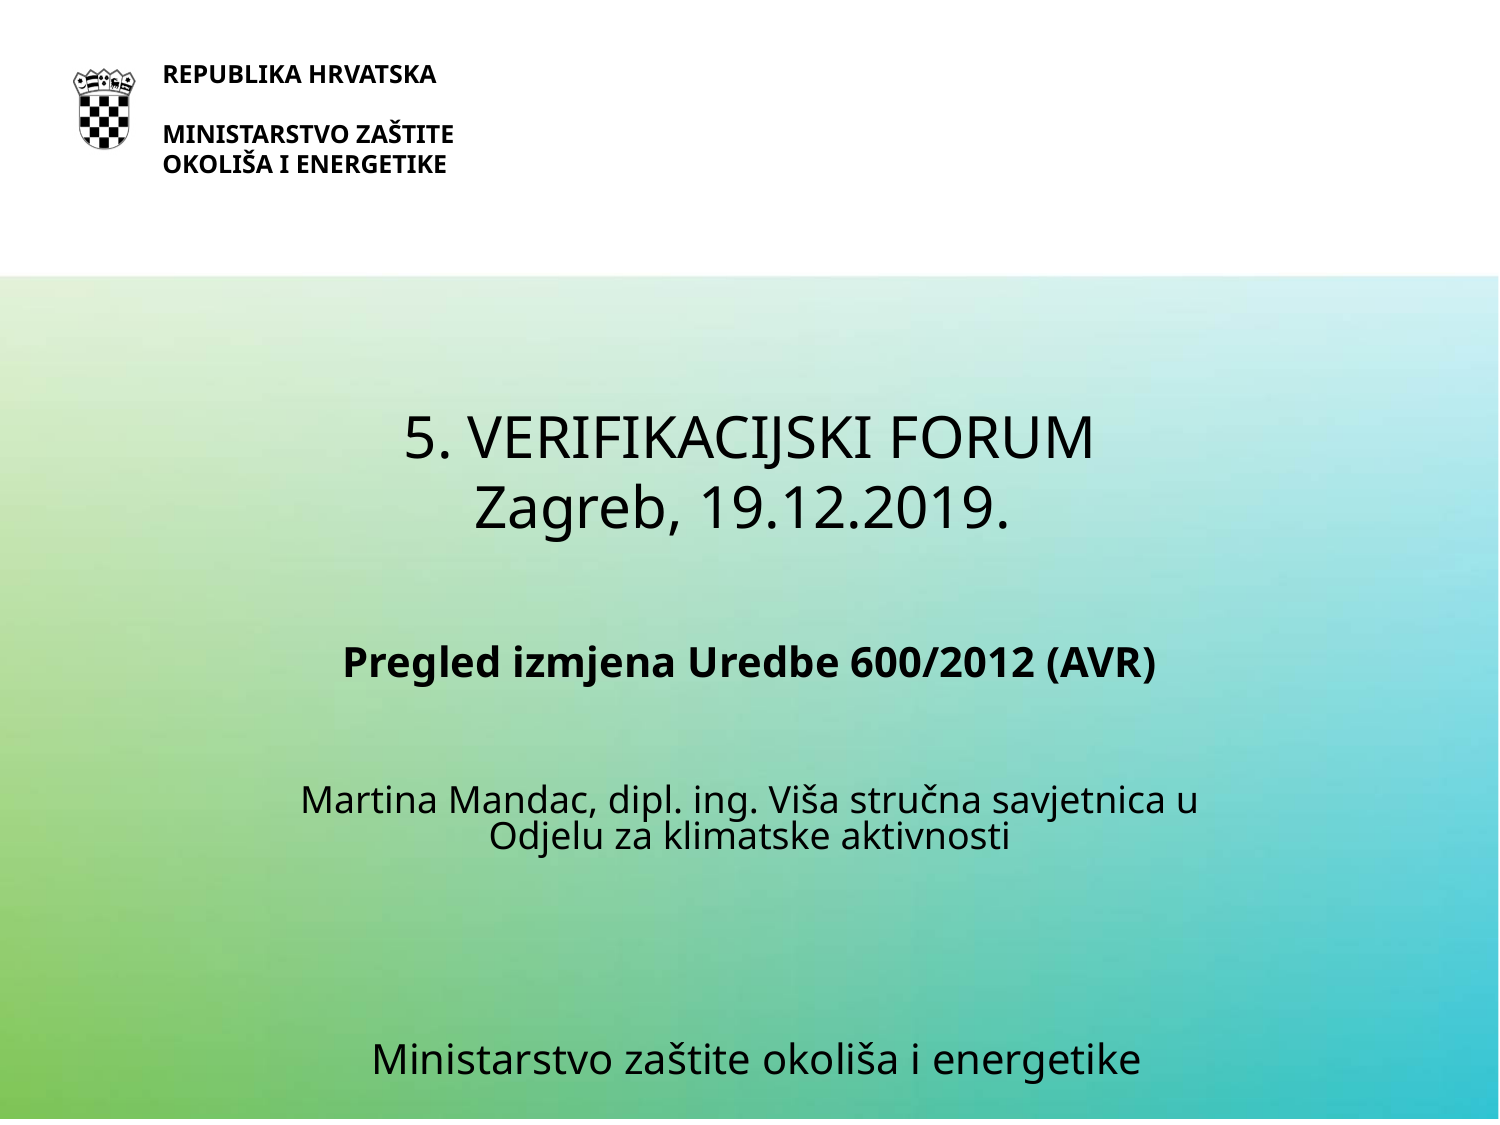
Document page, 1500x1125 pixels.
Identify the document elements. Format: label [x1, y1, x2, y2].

text_box [52, 51, 538, 189]
picture [0, 272, 1499, 1119]
